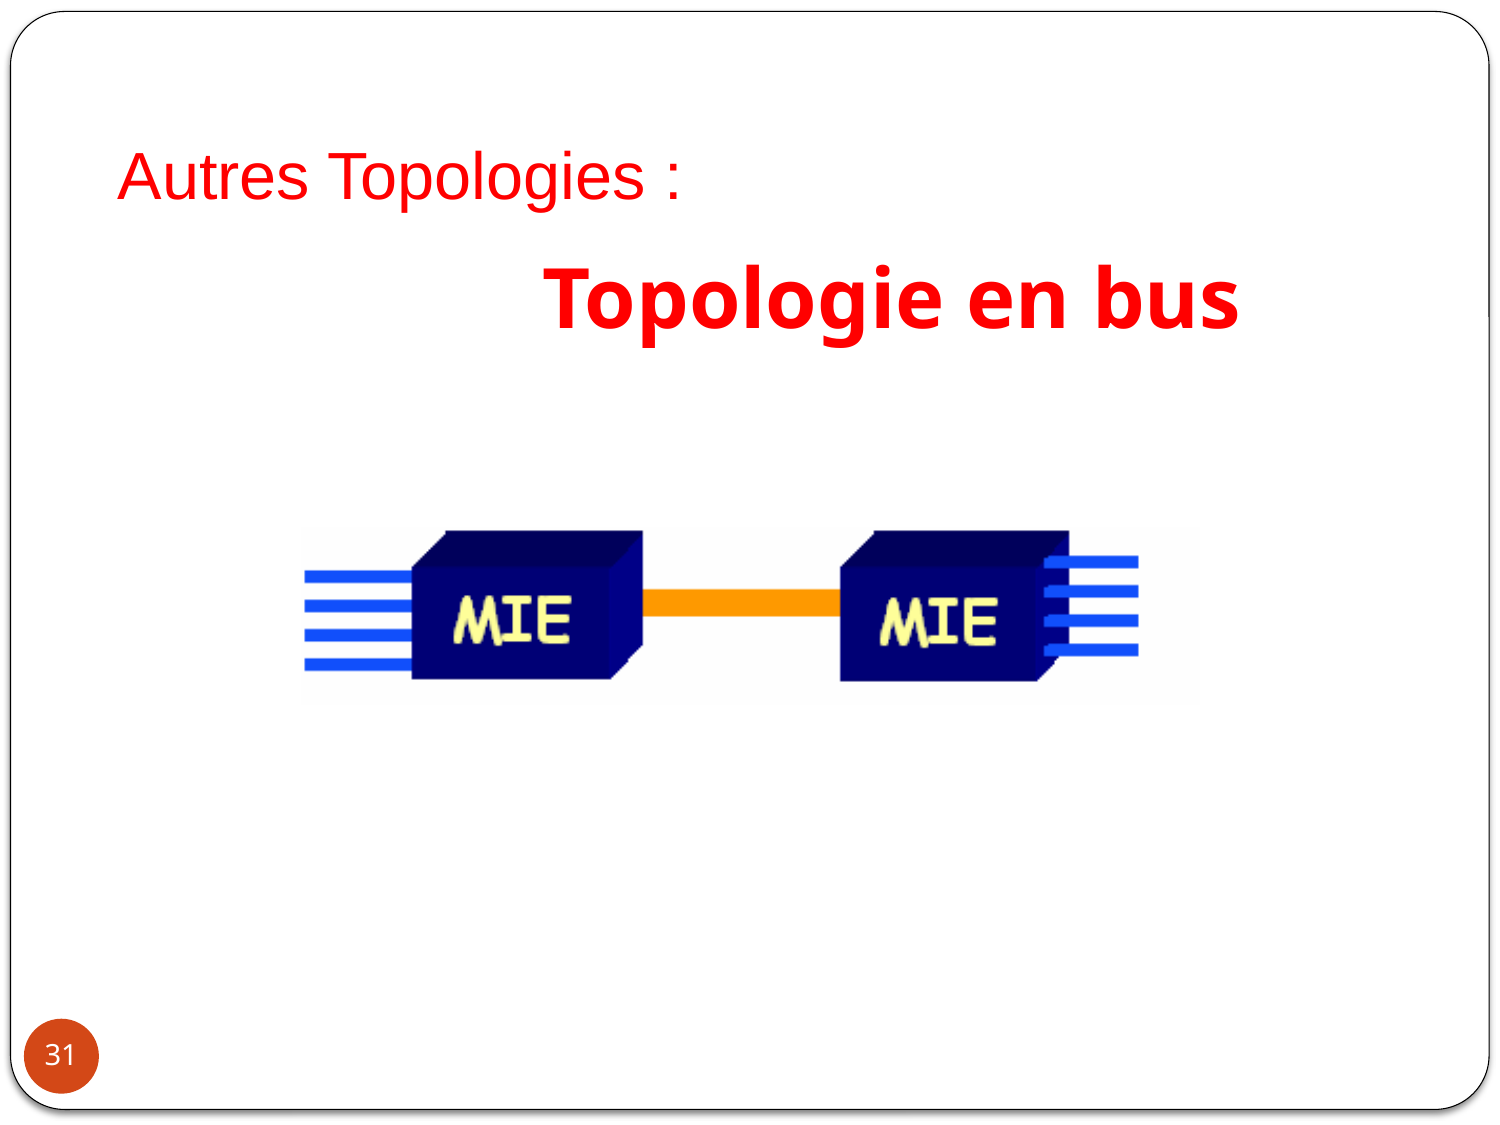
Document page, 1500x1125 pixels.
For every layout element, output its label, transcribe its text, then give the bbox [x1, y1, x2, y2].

slide_number 31 [23, 1018, 99, 1094]
title [150, 45, 1425, 233]
text_box Autres Topologies : [102, 125, 699, 221]
list Topologie en bus [150, 237, 1425, 988]
picture [300, 526, 1200, 705]
